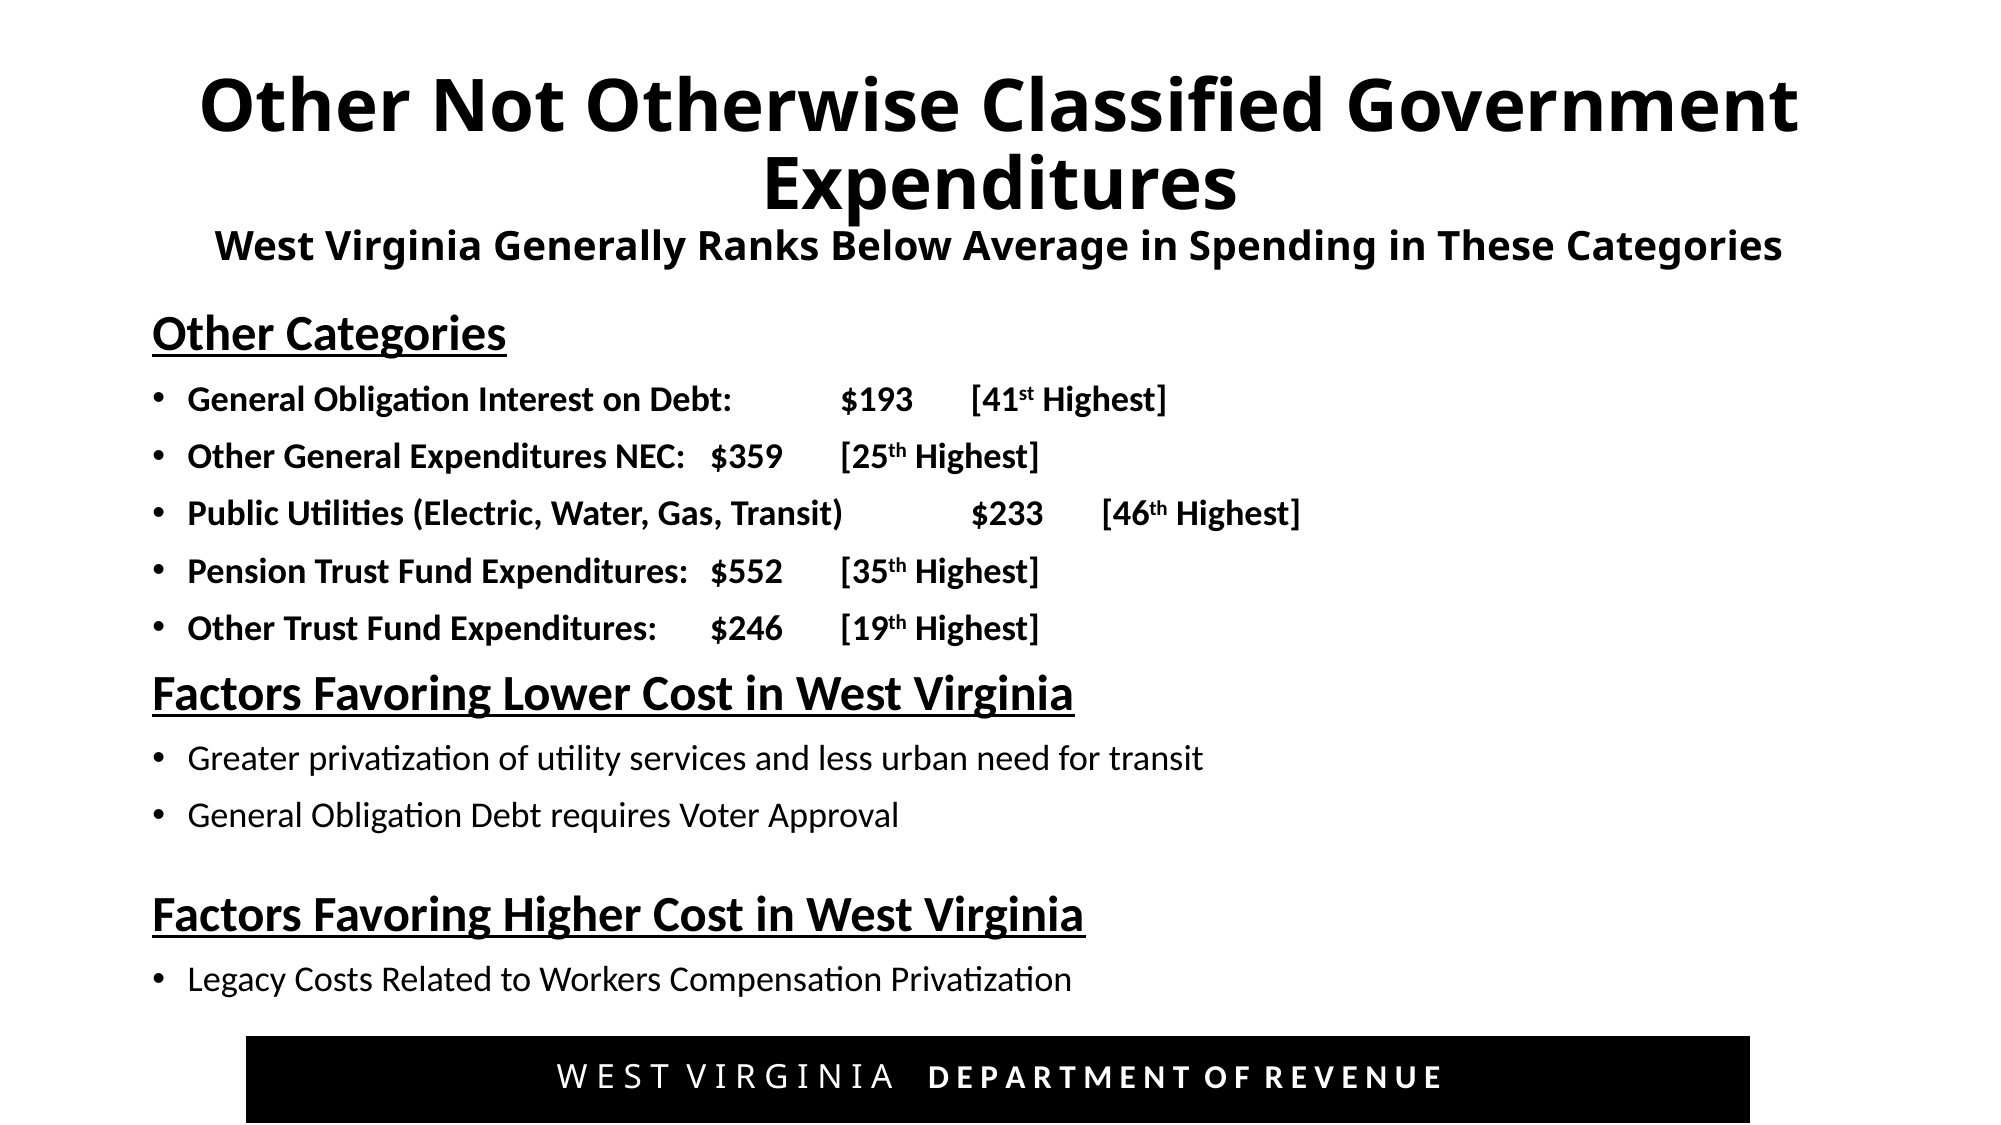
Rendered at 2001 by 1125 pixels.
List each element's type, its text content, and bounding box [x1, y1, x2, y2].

list Other Categories General Obligation Interest on Debt: $193 [41st Highest] Other General Expenditures NEC: $359 [25th Highest] Public Utilities (Electric, Water, Gas, Transit) $233 [46th Highest] Pension Trust Fund Expenditures: $552 [35th Highest] Other Trust Fund Expenditures: $246 [19th Highest] Factors Favoring Lower Cost in West Virginia Greater privatization of utility services and less urban need for transit General Obligation Debt requires Voter Approval Factors Favoring Higher Cost in West Virginia Legacy Costs Related to Workers Compensation Privatization [137, 299, 1863, 1014]
title Other Not Otherwise Classified Government Expenditures West Virginia Generally Ranks Below Average in Spending in These Categories [137, 59, 1863, 278]
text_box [247, 1037, 1749, 1125]
